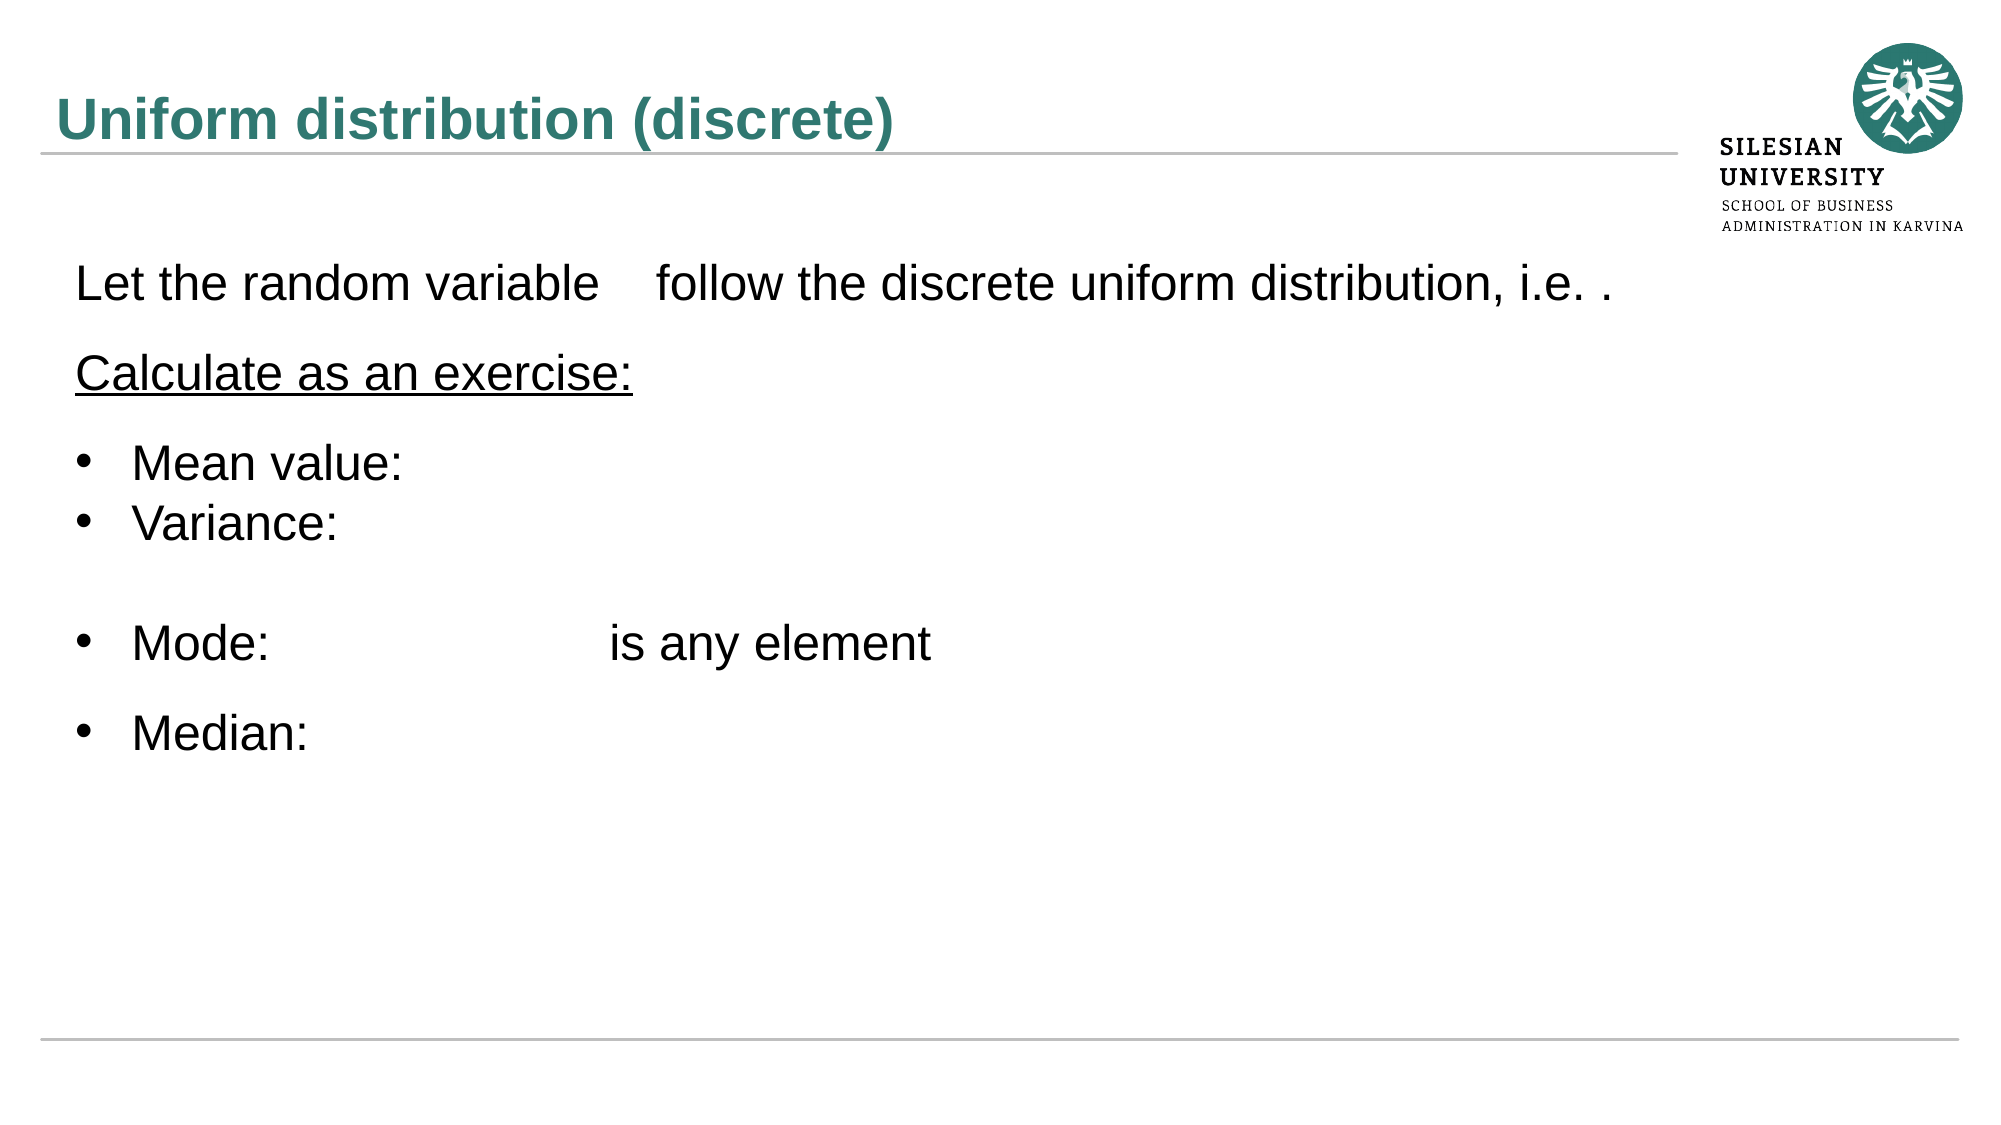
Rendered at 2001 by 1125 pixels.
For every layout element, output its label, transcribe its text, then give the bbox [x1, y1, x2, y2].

picture [1720, 43, 1963, 231]
title Uniform distribution (discrete) [41, 73, 1636, 150]
